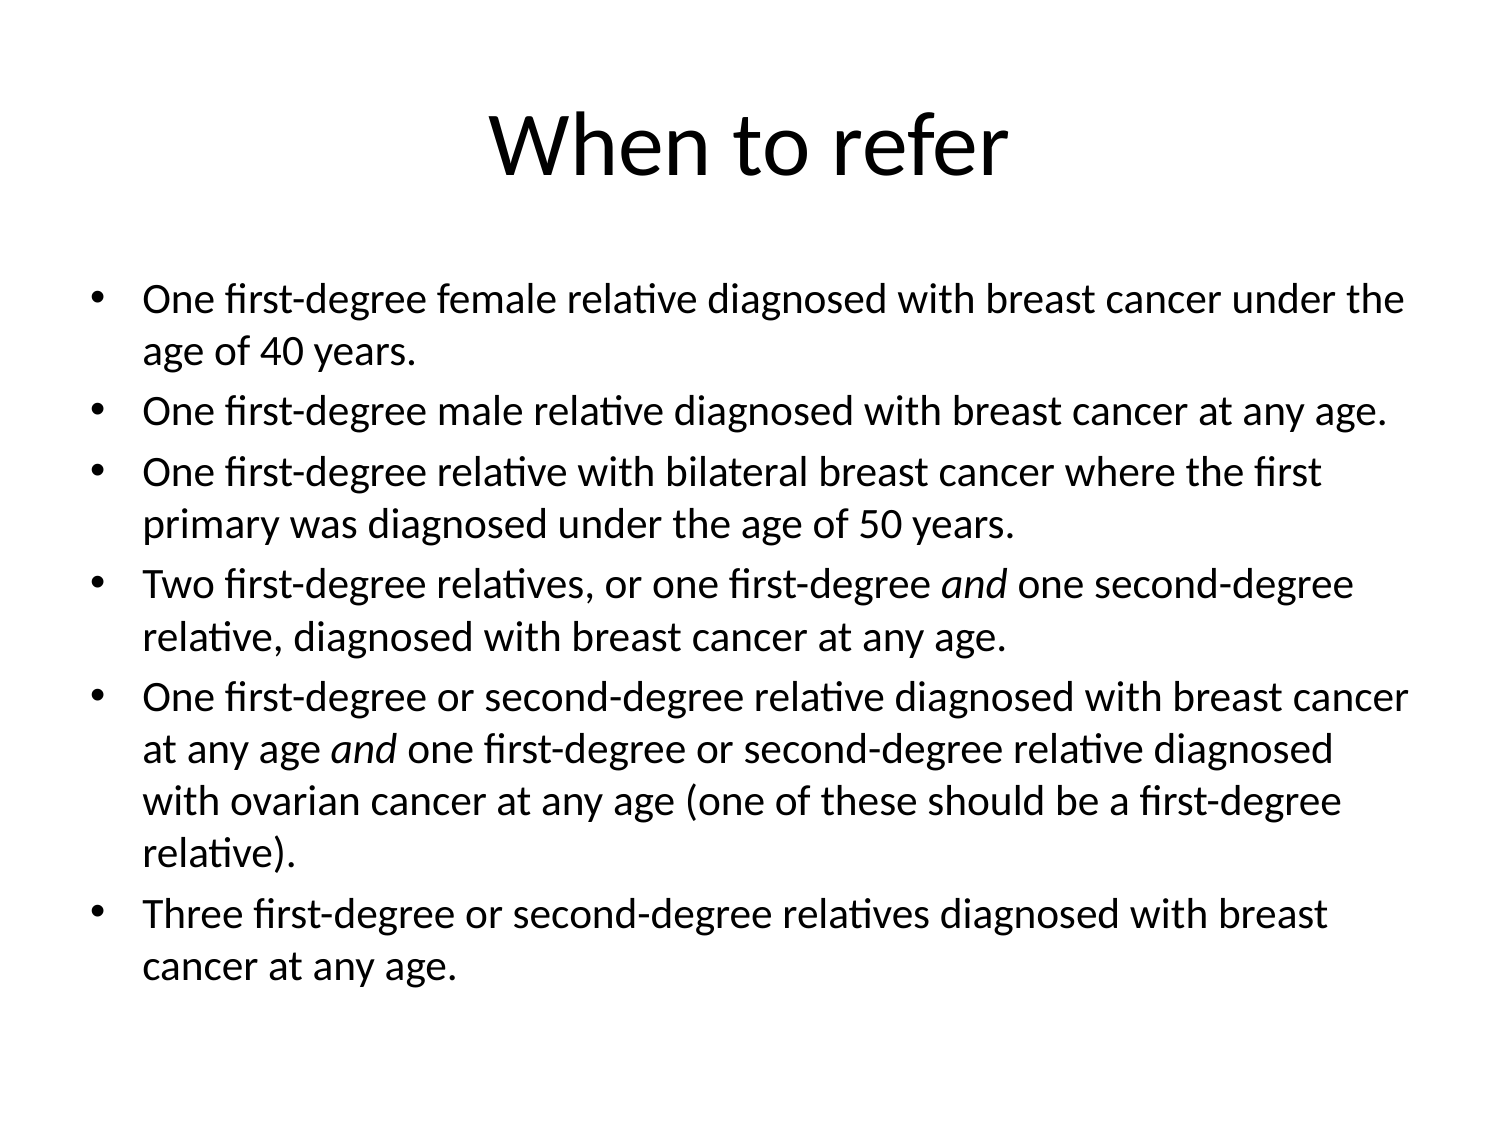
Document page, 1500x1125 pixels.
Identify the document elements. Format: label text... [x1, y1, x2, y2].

title When to refer [75, 45, 1425, 233]
list One first-degree female relative diagnosed with breast cancer under the age of 40 years. One first-degree male relative diagnosed with breast cancer at any age. One first-degree relative with bilateral breast cancer where the first primary was diagnosed under the age of 50 years. Two first-degree relatives, or one first-degree and one second-degree relative, diagnosed with breast cancer at any age. One first-degree or second-degree relative diagnosed with breast cancer at any age and one first-degree or second-degree relative diagnosed with ovarian cancer at any age (one of these should be a first-degree relative). Three first-degree or second-degree relatives diagnosed with breast cancer at any age. [75, 262, 1425, 1005]
